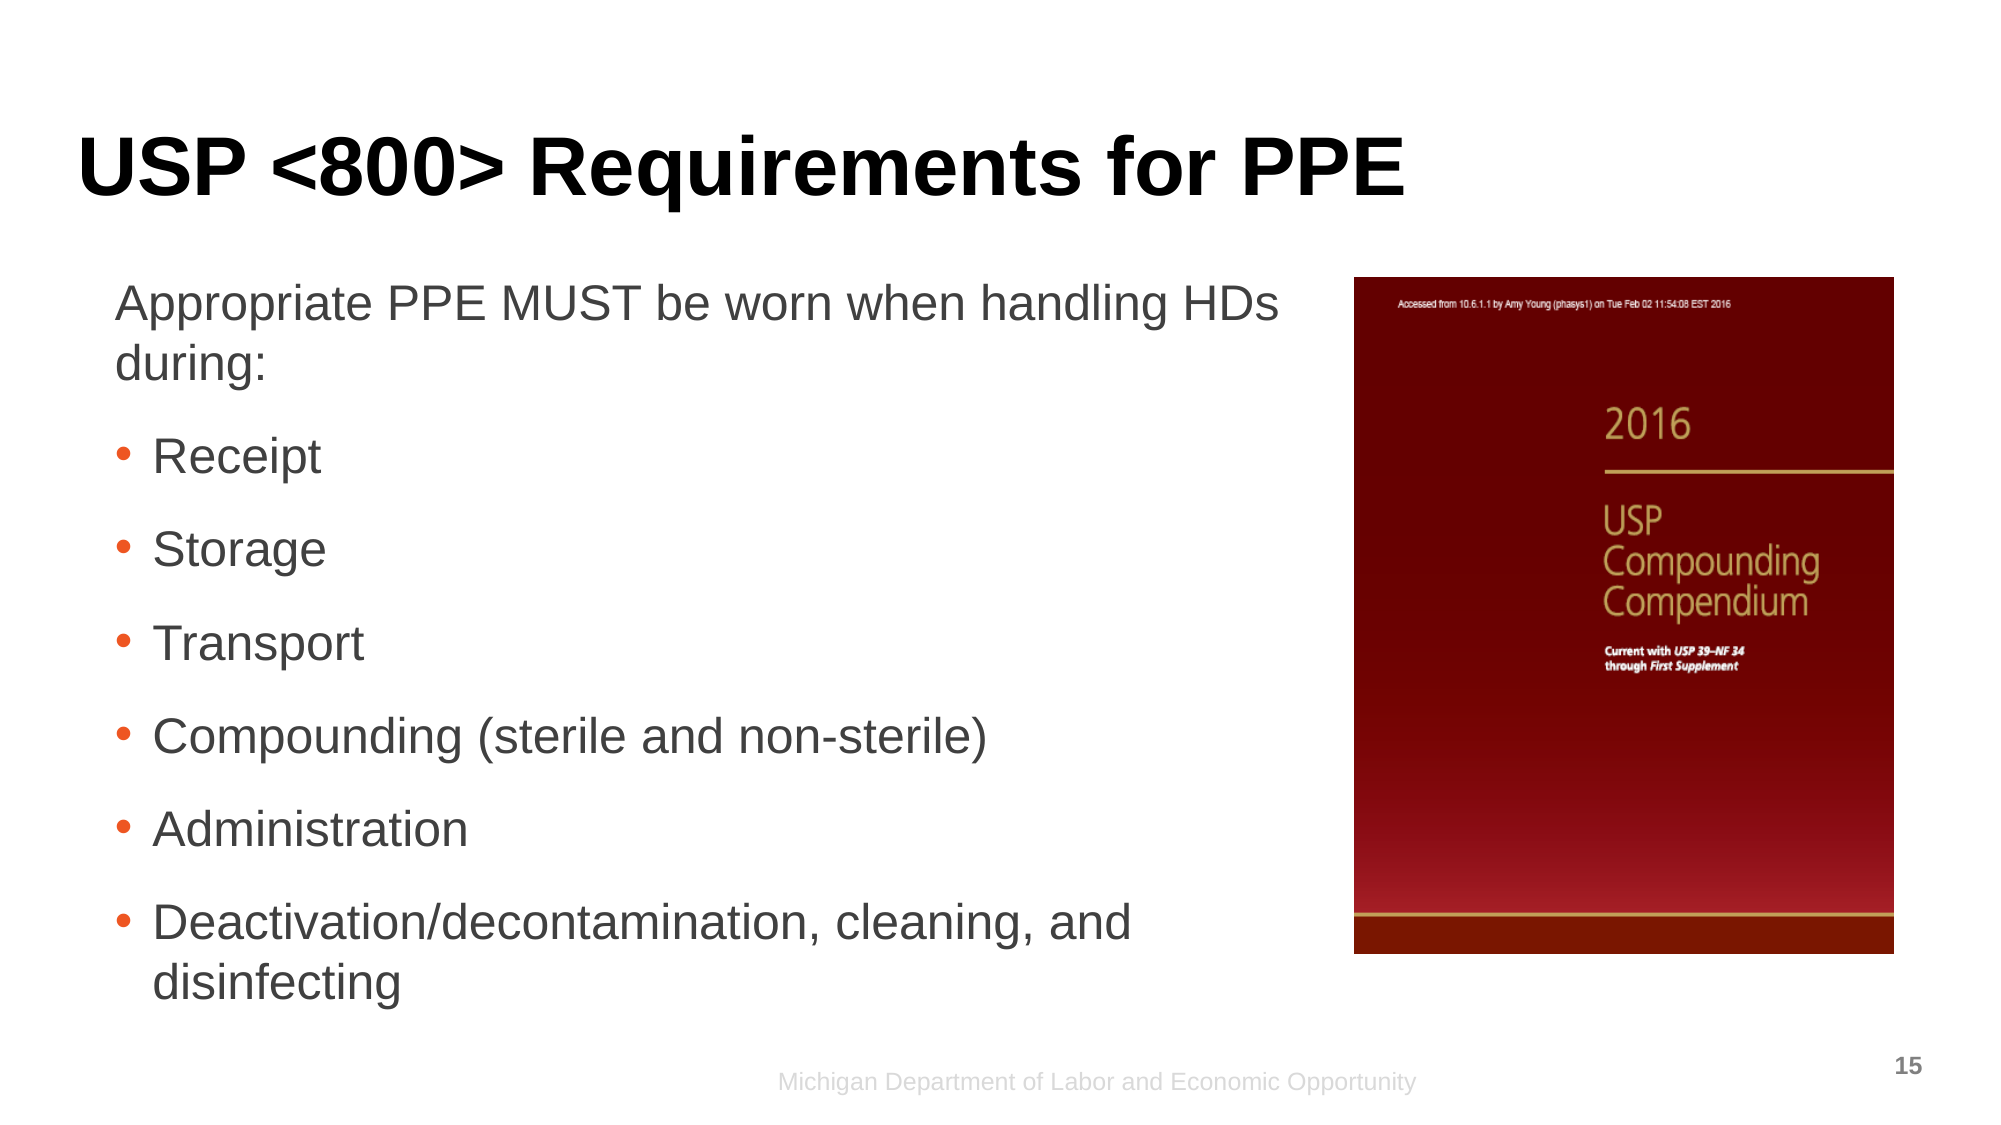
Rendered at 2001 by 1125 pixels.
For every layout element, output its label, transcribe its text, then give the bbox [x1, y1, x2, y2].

text_box Michigan Department of Labor and Economic Opportunity [640, 1058, 1433, 1103]
slide_number 15 [1487, 1035, 1938, 1096]
list Appropriate PPE MUST be worn when handling HDs during: Receipt Storage Transport Compounding (sterile and non-sterile) Administration Deactivation/decontamination, cleaning, and disinfecting [99, 262, 1400, 1062]
picture [1354, 277, 1894, 954]
title USP <800> Requirements for PPE [62, 59, 1938, 278]
